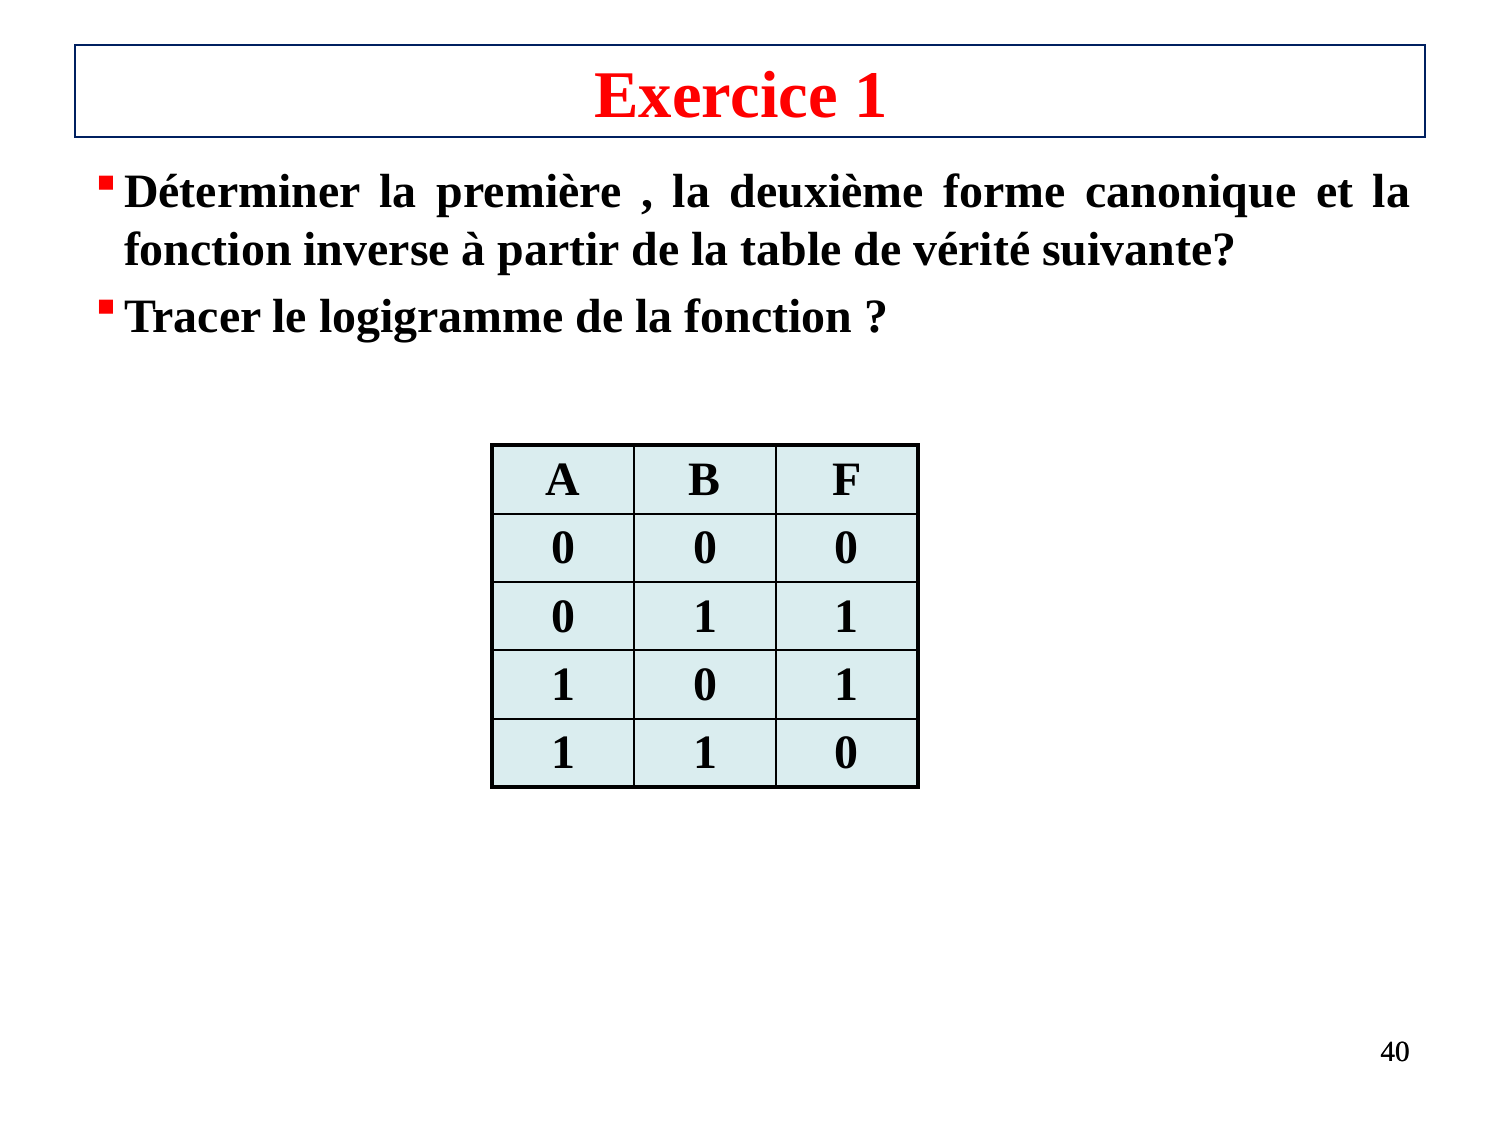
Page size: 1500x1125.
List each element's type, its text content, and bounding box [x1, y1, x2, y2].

table_cell 1 [635, 583, 775, 649]
table_cell 0 [494, 583, 633, 649]
list Déterminer la première , la deuxième forme canonique et la fonction inverse à partir de la table de vérité suivante? Tracer le logigramme de la fonction ? [79, 152, 1428, 401]
table_header A [494, 447, 633, 513]
text_box 40 [1074, 1024, 1425, 1103]
table_cell 1 [777, 651, 916, 718]
table_cell 1 [777, 583, 916, 649]
table_cell 0 [494, 515, 633, 581]
table_header B [635, 447, 775, 513]
table_cell 1 [635, 720, 775, 785]
table_cell 0 [777, 515, 916, 581]
table_cell 0 [777, 720, 916, 785]
table_cell 0 [635, 651, 775, 718]
table_cell 0 [635, 515, 775, 581]
table_cell 1 [494, 651, 633, 718]
title Exercice 1 [74, 44, 1426, 138]
table_cell 1 [494, 720, 633, 785]
table_header F [777, 447, 916, 513]
